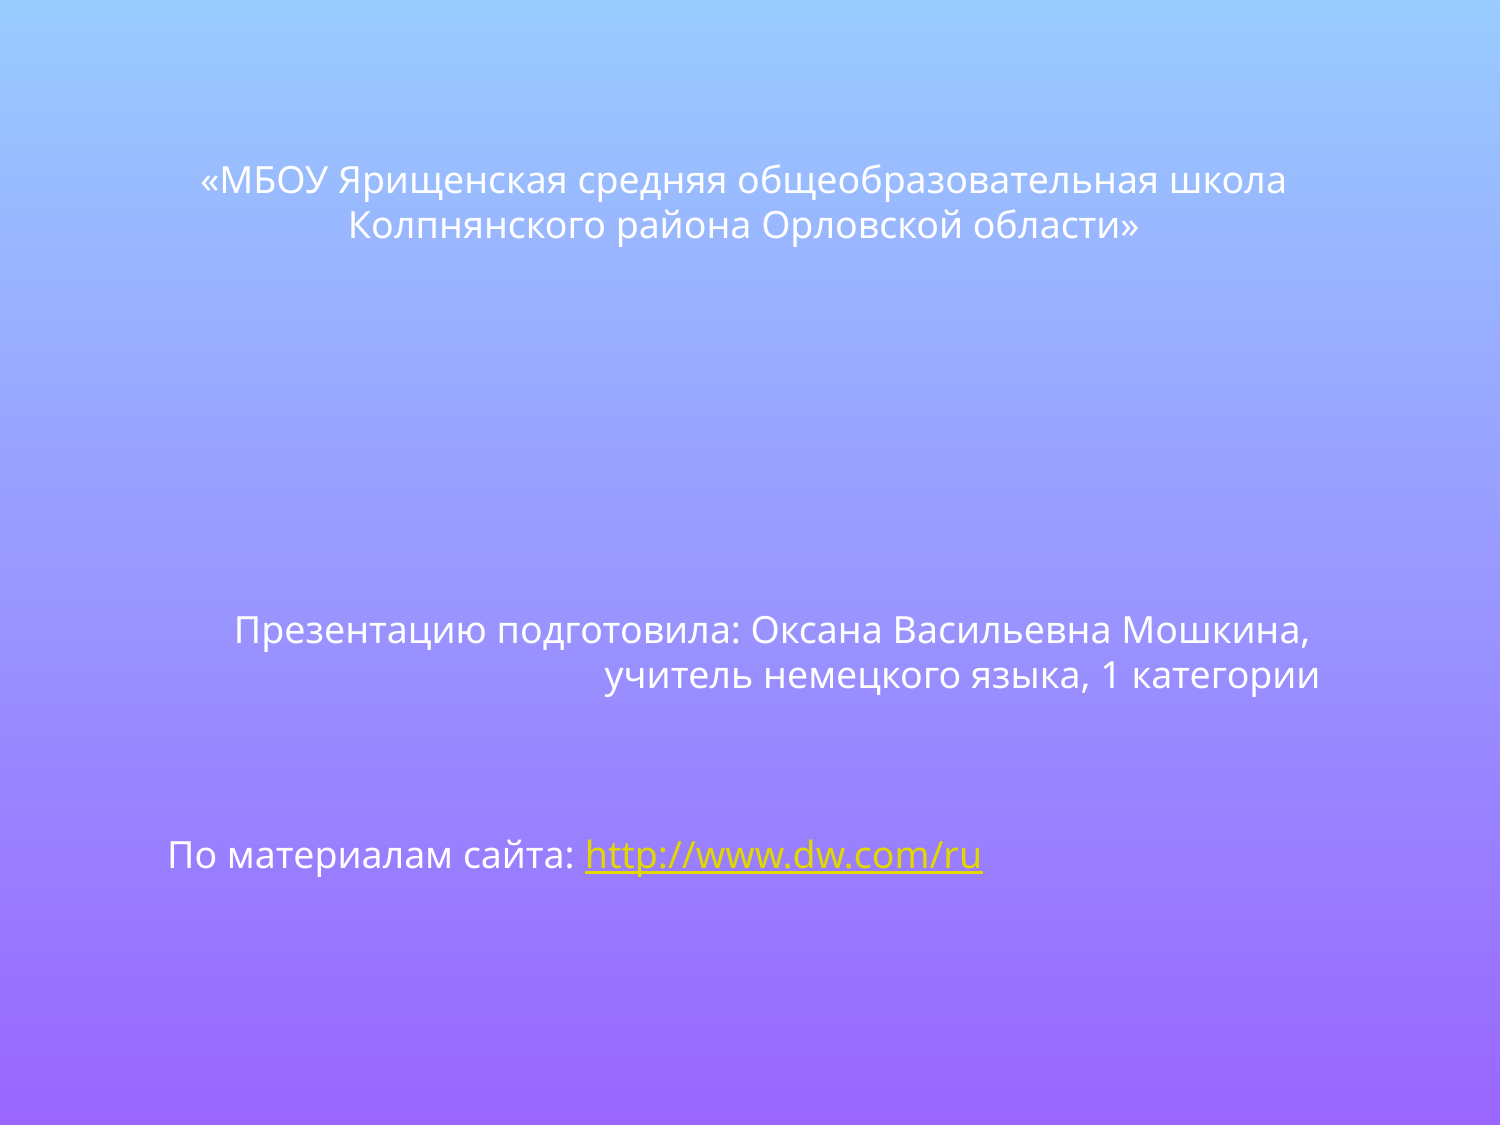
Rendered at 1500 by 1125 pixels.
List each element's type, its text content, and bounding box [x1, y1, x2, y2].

text_box «МБОУ Ярищенская средняя общеобразовательная школа Колпнянского района Орловской области» Презентацию подготовила: Оксана Васильевна Мошкина, учитель немецкого языка, 1 категории По материалам сайта: http://www.dw.com/ru [152, 58, 1336, 935]
